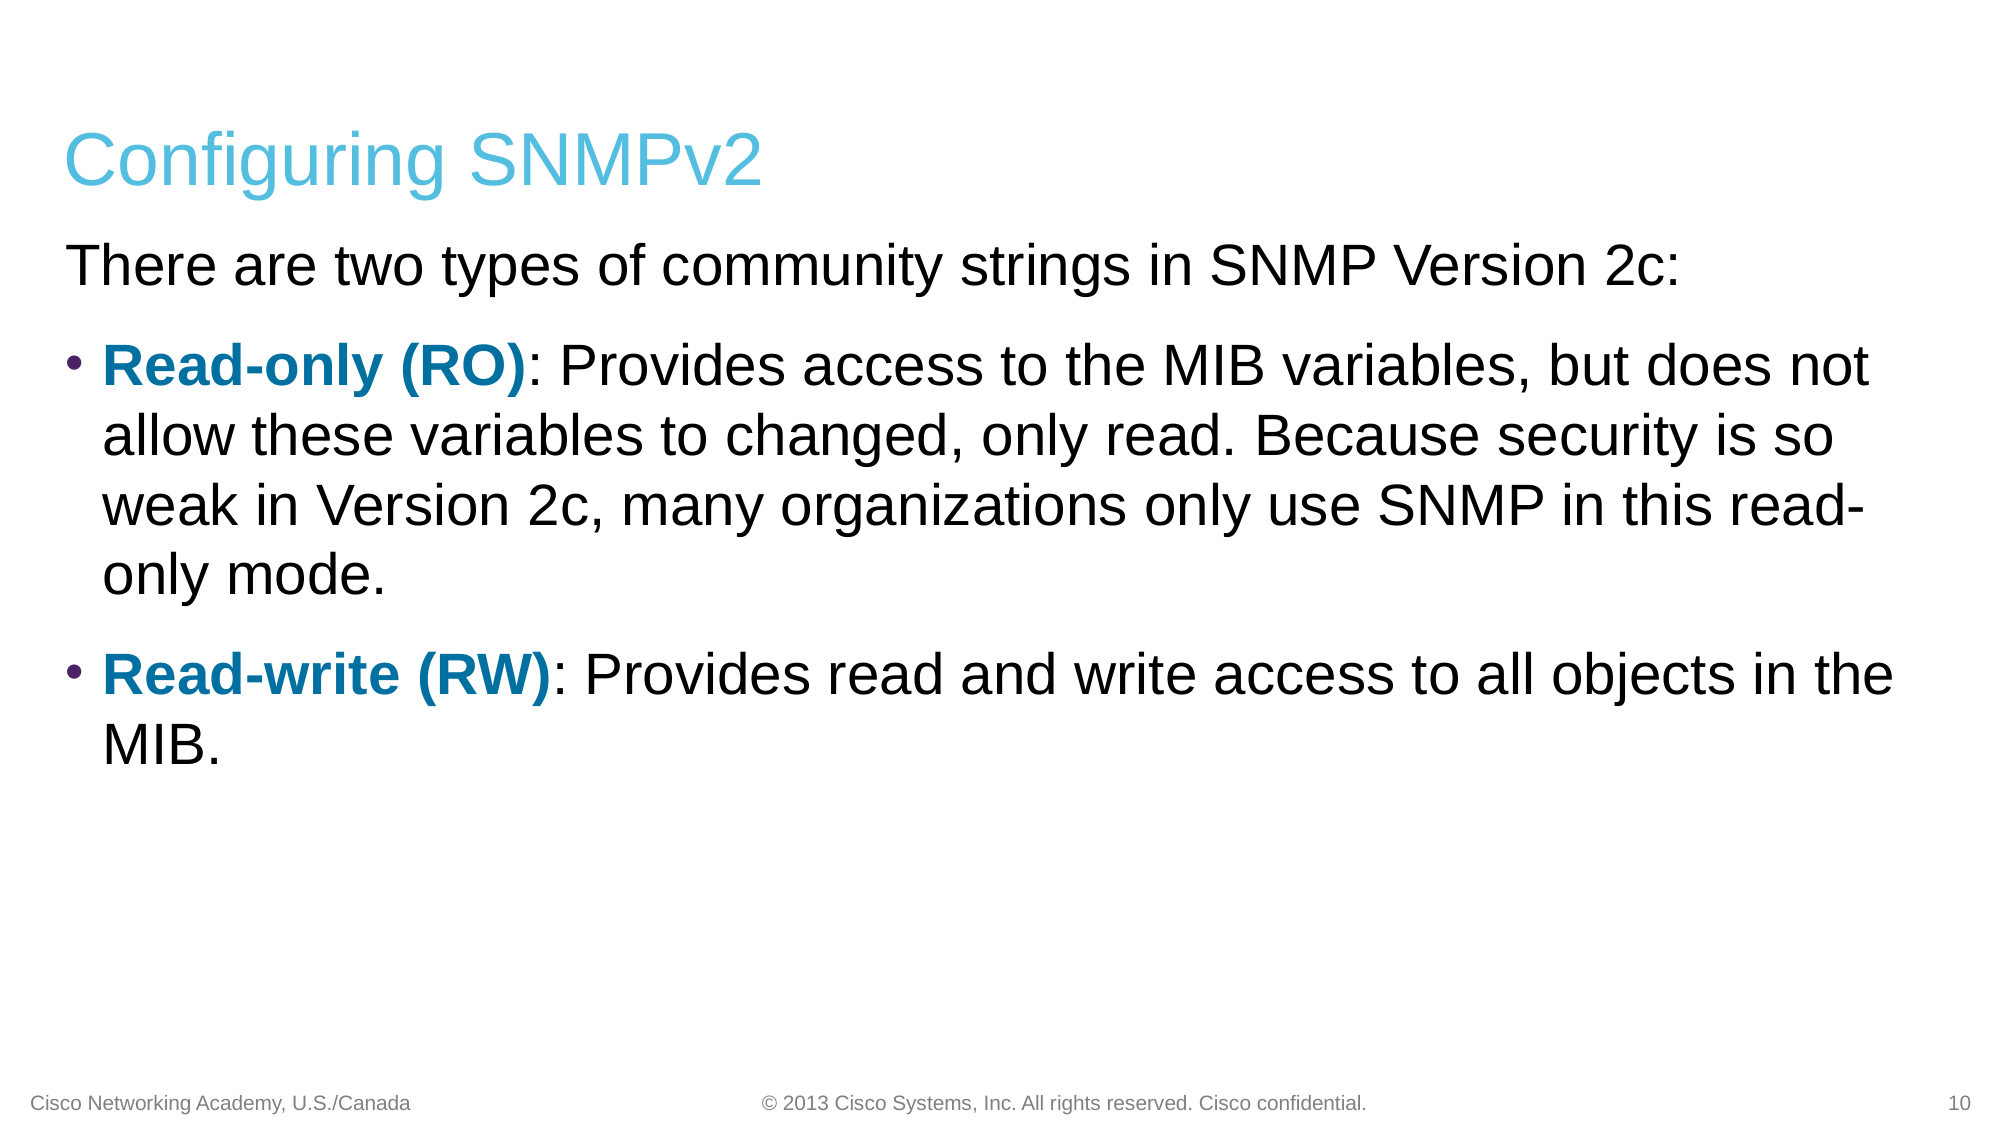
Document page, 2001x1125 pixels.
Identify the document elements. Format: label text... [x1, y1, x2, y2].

list There are two types of community strings in SNMP Version 2c: Read-only (RO): Provides access to the MIB variables, but does not allow these variables to changed, only read. Because security is so weak in Version 2c, many organizations only use SNMP in this read-only mode. Read-write (RW): Provides read and write access to all objects in the MIB. [50, 219, 1921, 1035]
title Configuring SNMPv2 [50, 70, 1929, 209]
